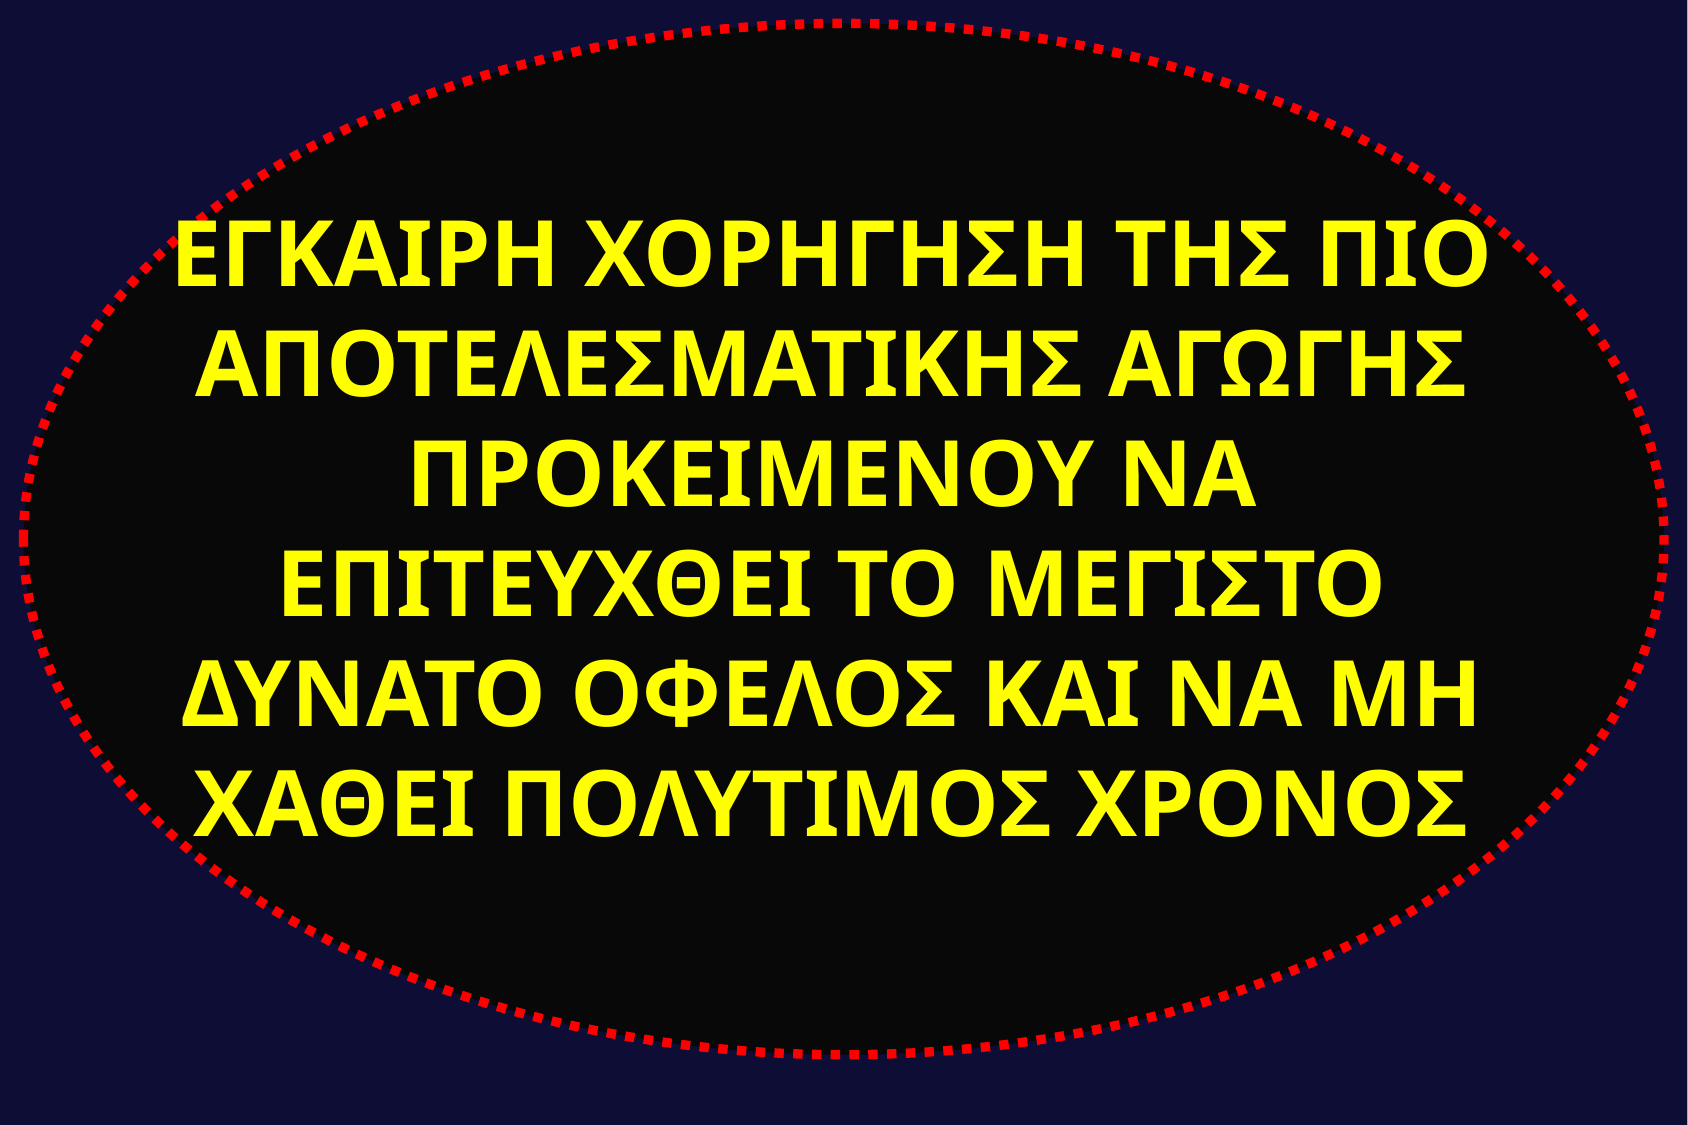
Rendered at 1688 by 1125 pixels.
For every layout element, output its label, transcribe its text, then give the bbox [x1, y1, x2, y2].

text_box [331, 942, 1356, 1055]
text_box [23, 287, 128, 791]
text_box ΕΓΚΑΙΡΗ ΧΟΡΗΓΗΣΗ ΤΗΣ ΠΙΟ ΑΠΟΤΕΛΕΣΜΑΤΙΚΗΣ ΑΓΩΓΗΣ ΠΡΟΚΕΙΜΕΝΟΥ ΝΑ ΕΠΙΤΕΥΧΘΕΙ ΤΟ ΜΕΓΙΣΤΟ ΔΥΝΑΤΟ ΟΦΕΛΟΣ ΚΑΙ ΝΑ ΜΗ ΧΑΘΕΙ ΠΟΛΥΤΙΜΟΣ ΧΡΟΝΟΣ [128, 187, 1536, 942]
text_box [244, 23, 1444, 187]
text_box [1536, 262, 1665, 816]
